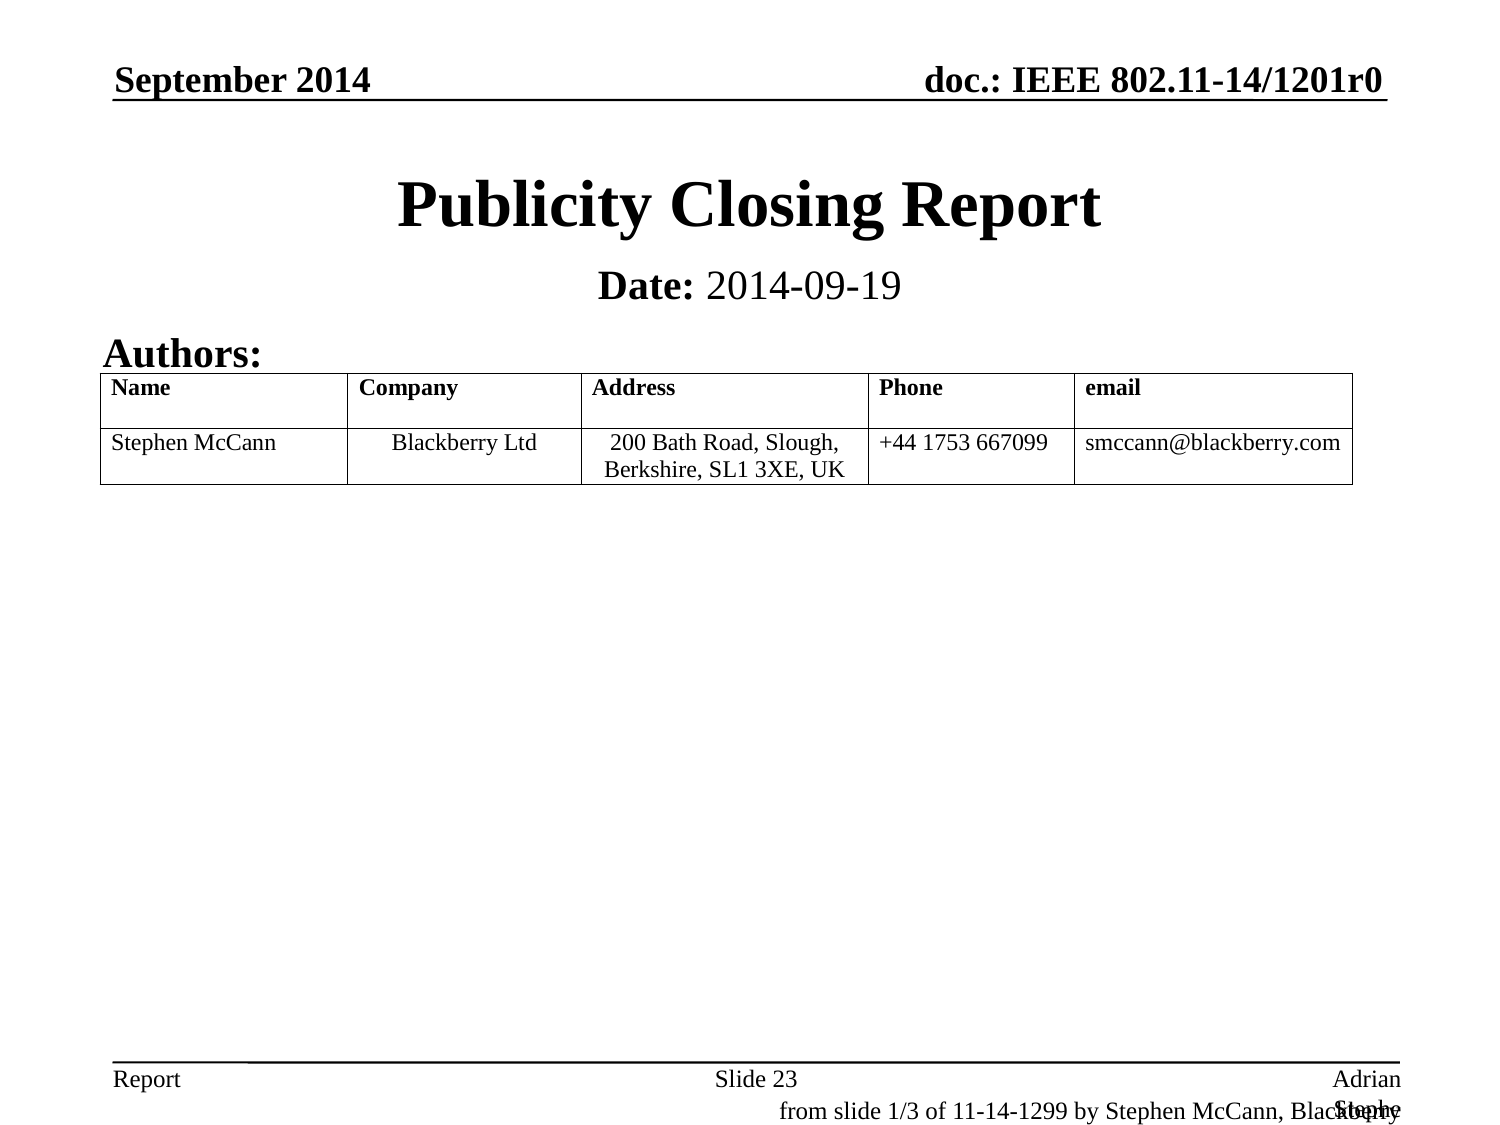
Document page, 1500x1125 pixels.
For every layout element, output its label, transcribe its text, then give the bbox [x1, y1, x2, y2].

title Publicity Closing Report [112, 112, 1388, 249]
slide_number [114, 54, 374, 101]
footer Adrian Stephens, Intel Corporation [1324, 1061, 1402, 1087]
list Date: 2014-09-19 [112, 249, 1388, 313]
text_box Authors: [87, 318, 325, 371]
text_box from slide 1/3 of 11-14-1299 by Stephen McCann, Blackberry [343, 1087, 1417, 1125]
slide_number Slide 23 [712, 1061, 800, 1087]
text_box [85, 372, 1365, 736]
